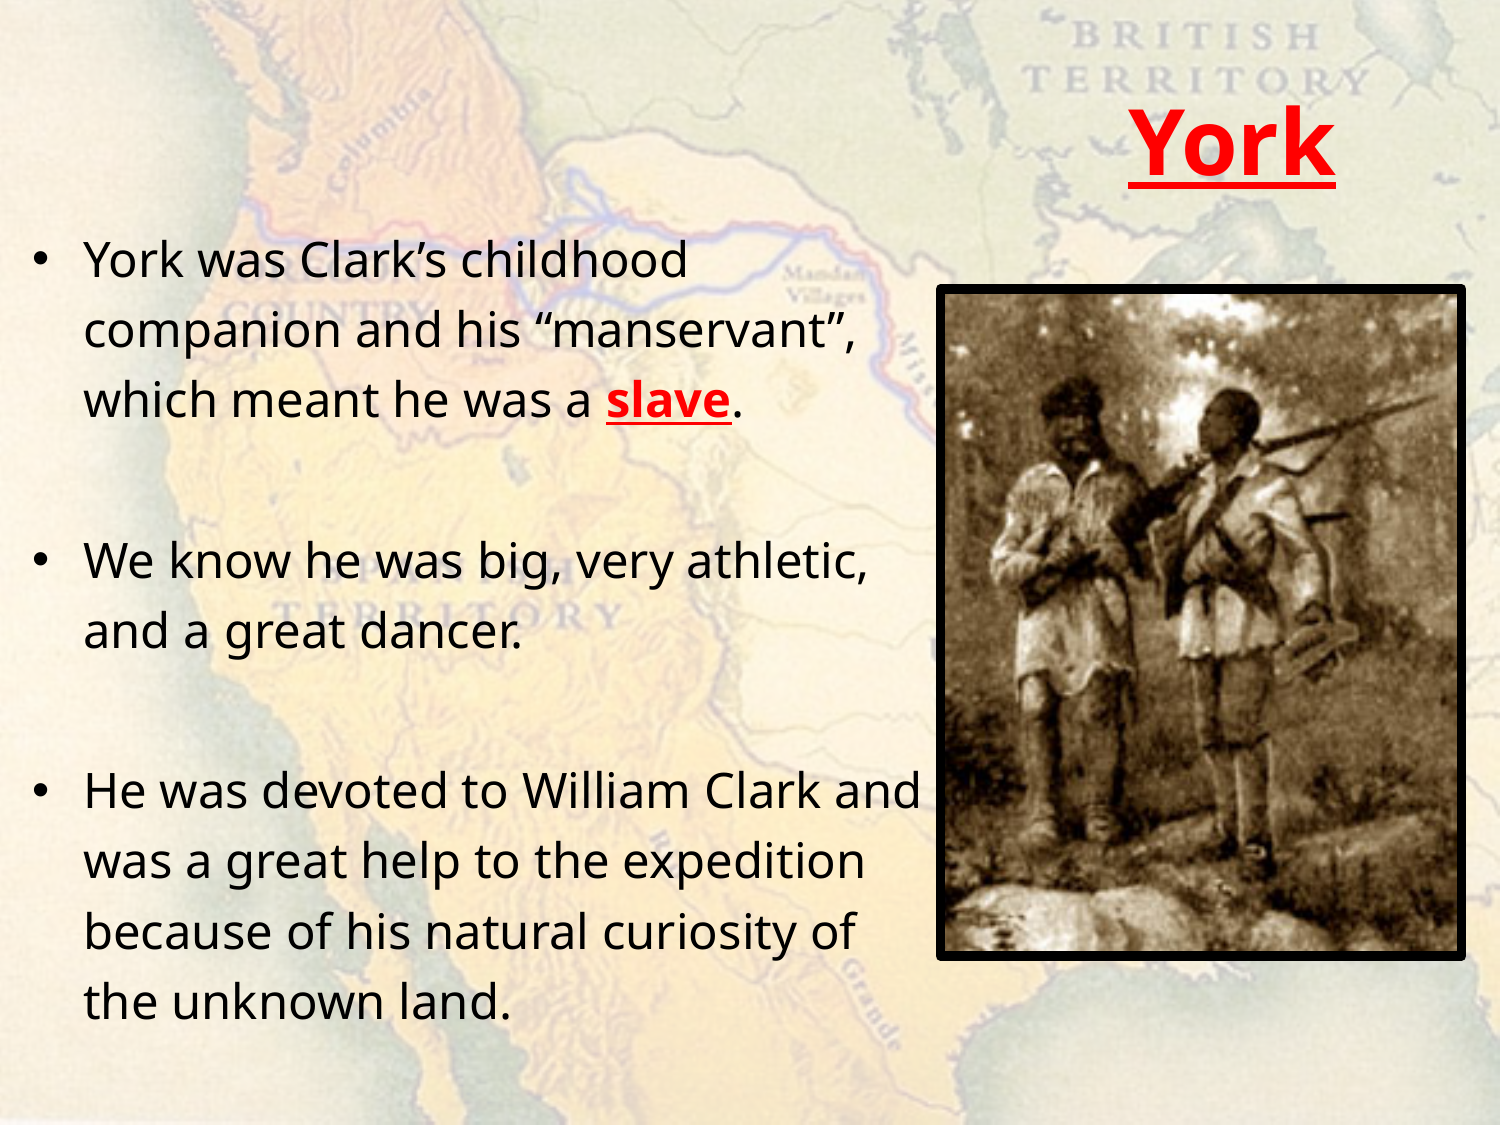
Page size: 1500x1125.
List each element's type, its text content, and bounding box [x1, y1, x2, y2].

title York [75, 45, 1352, 233]
list York was Clark’s childhood companion and his “manservant”, which meant he was a slave. We know he was big, very athletic, and a great dancer. He was devoted to William Clark and was a great help to the expedition because of his natural curiosity of the unknown land. [17, 208, 946, 1047]
picture [944, 293, 1458, 952]
